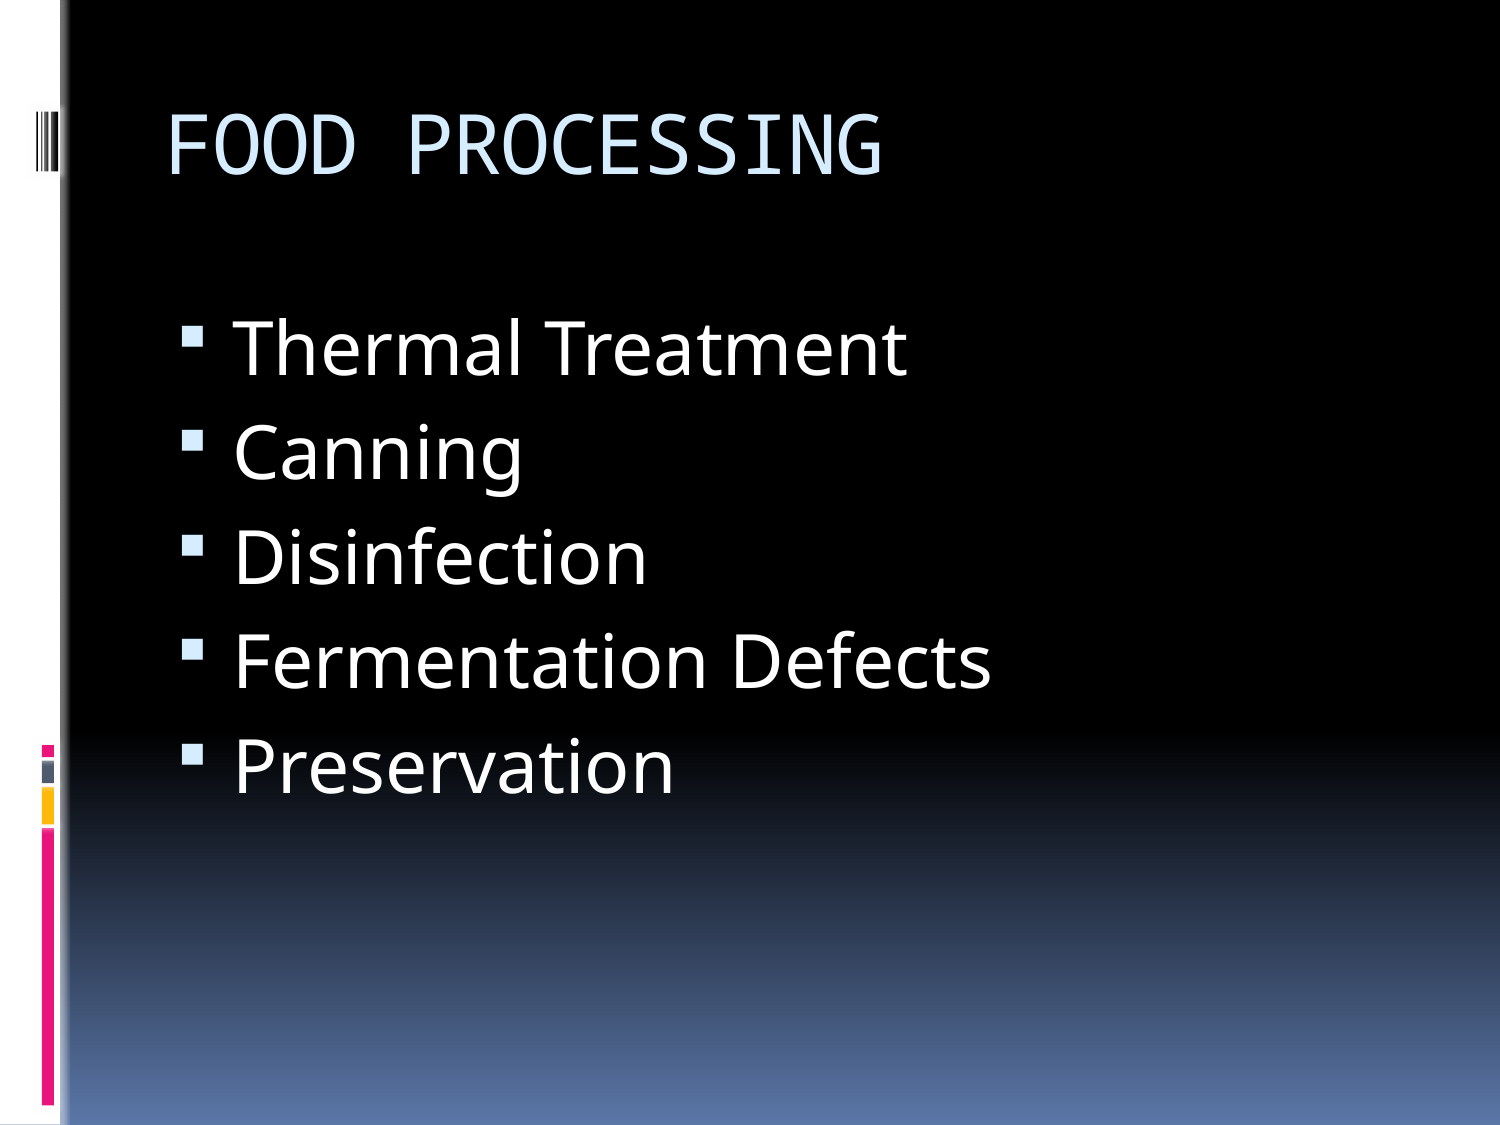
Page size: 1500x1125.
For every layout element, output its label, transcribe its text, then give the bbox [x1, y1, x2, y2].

title FOOD PROCESSING [150, 83, 1425, 234]
list Thermal Treatment Canning Disinfection Fermentation Defects Preservation [150, 292, 1425, 1043]
